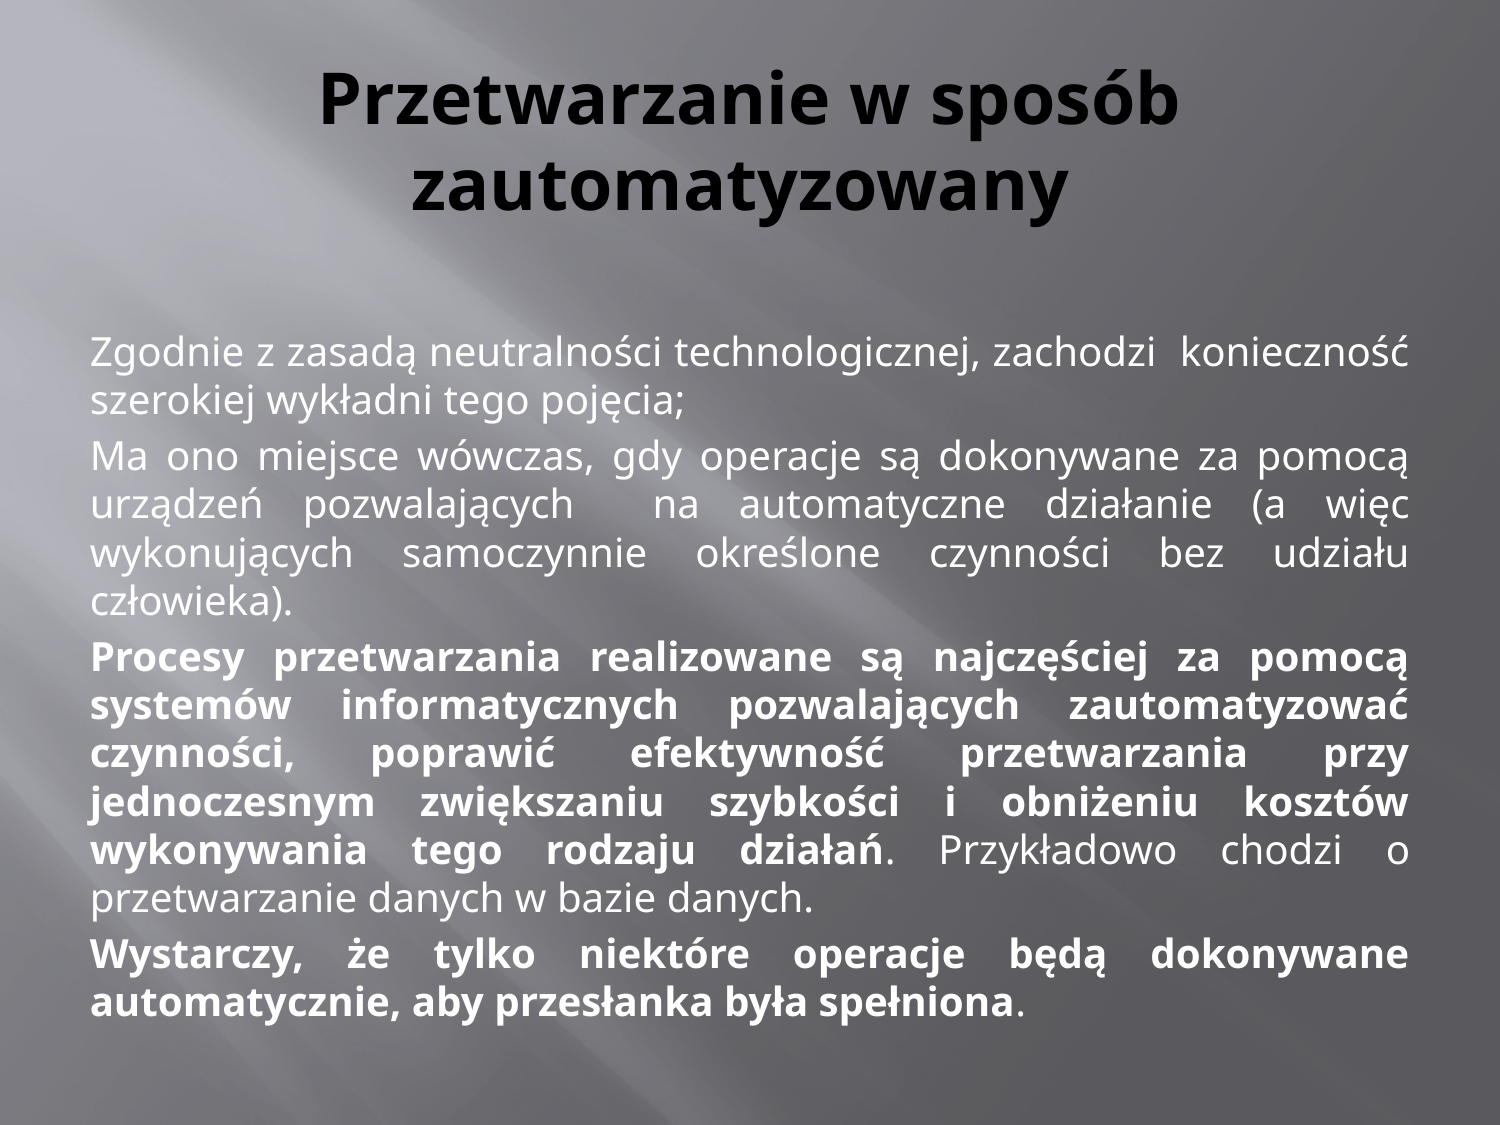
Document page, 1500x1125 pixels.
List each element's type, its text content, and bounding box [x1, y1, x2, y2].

list Zgodnie z zasadą neutralności technologicznej, zachodzi konieczność szerokiej wykładni tego pojęcia; Ma ono miejsce wówczas, gdy operacje są dokonywane za pomocą urządzeń pozwalających na automatyczne działanie (a więc wykonujących samoczynnie określone czynności bez udziału człowieka). Procesy przetwarzania realizowane są najczęściej za pomocą systemów informatycznych pozwalających zautomatyzować czynności, poprawić efektywność przetwarzania przy jednoczesnym zwiększaniu szybkości i obniżeniu kosztów wykonywania tego rodzaju działań. Przykładowo chodzi o przetwarzanie danych w bazie danych. Wystarczy, że tylko niektóre operacje będą dokonywane automatycznie, aby przesłanka była spełniona. [75, 262, 1425, 1035]
title Przetwarzanie w sposób zautomatyzowany [75, 45, 1425, 233]
